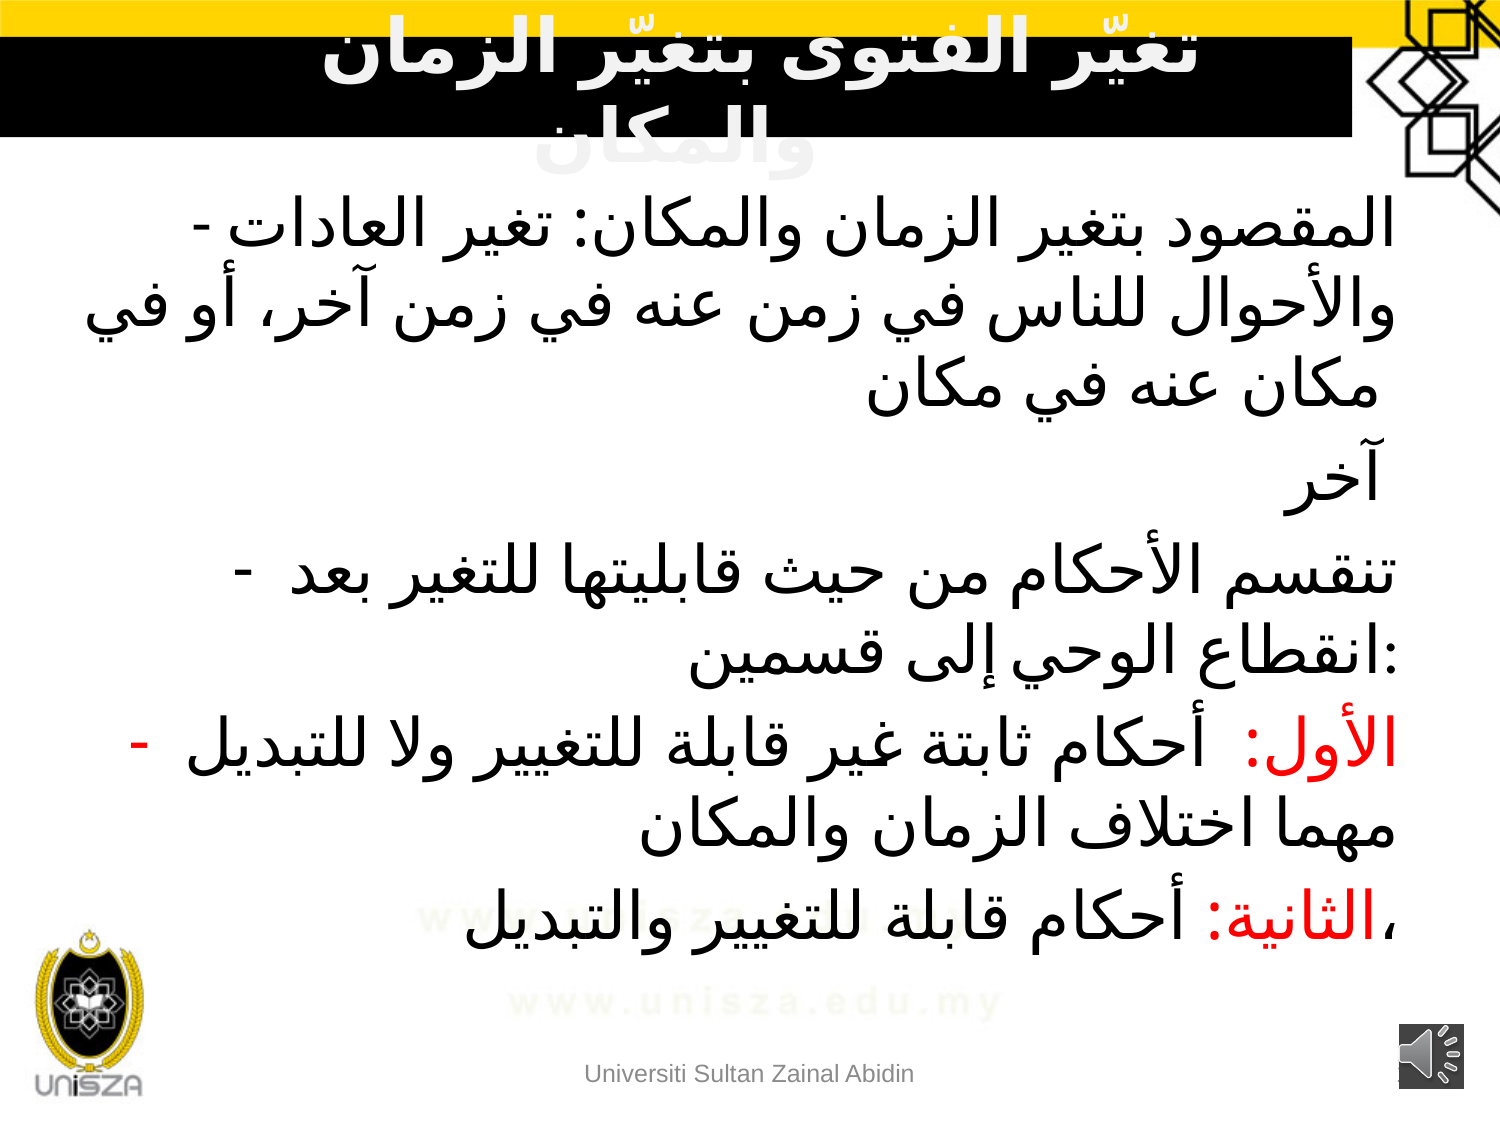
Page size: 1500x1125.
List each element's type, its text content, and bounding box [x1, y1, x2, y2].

slide_number 1 [1074, 1042, 1425, 1103]
footer Universiti Sultan Zainal Abidin [512, 1042, 988, 1103]
list - المقصود بتغير الزمان والمكان: تغير العادات والأحوال للناس في زمن عنه في زمن آخر، أو في مكان عنه في مكان آخر تنقسم الأحكام من حيث قابليتها للتغير بعد انقطاع الوحي إلى قسمين: الأول: أحكام ثابتة غير قابلة للتغيير ولا للتبديل مهما اختلاف الزمان والمكان الثانية: أحكام قابلة للتغيير والتبديل، [64, 172, 1415, 916]
text_box تغيّر الفتوى بتغيّر الزمان والمكان [0, 36, 1353, 138]
picture [0, 0, 1500, 1125]
